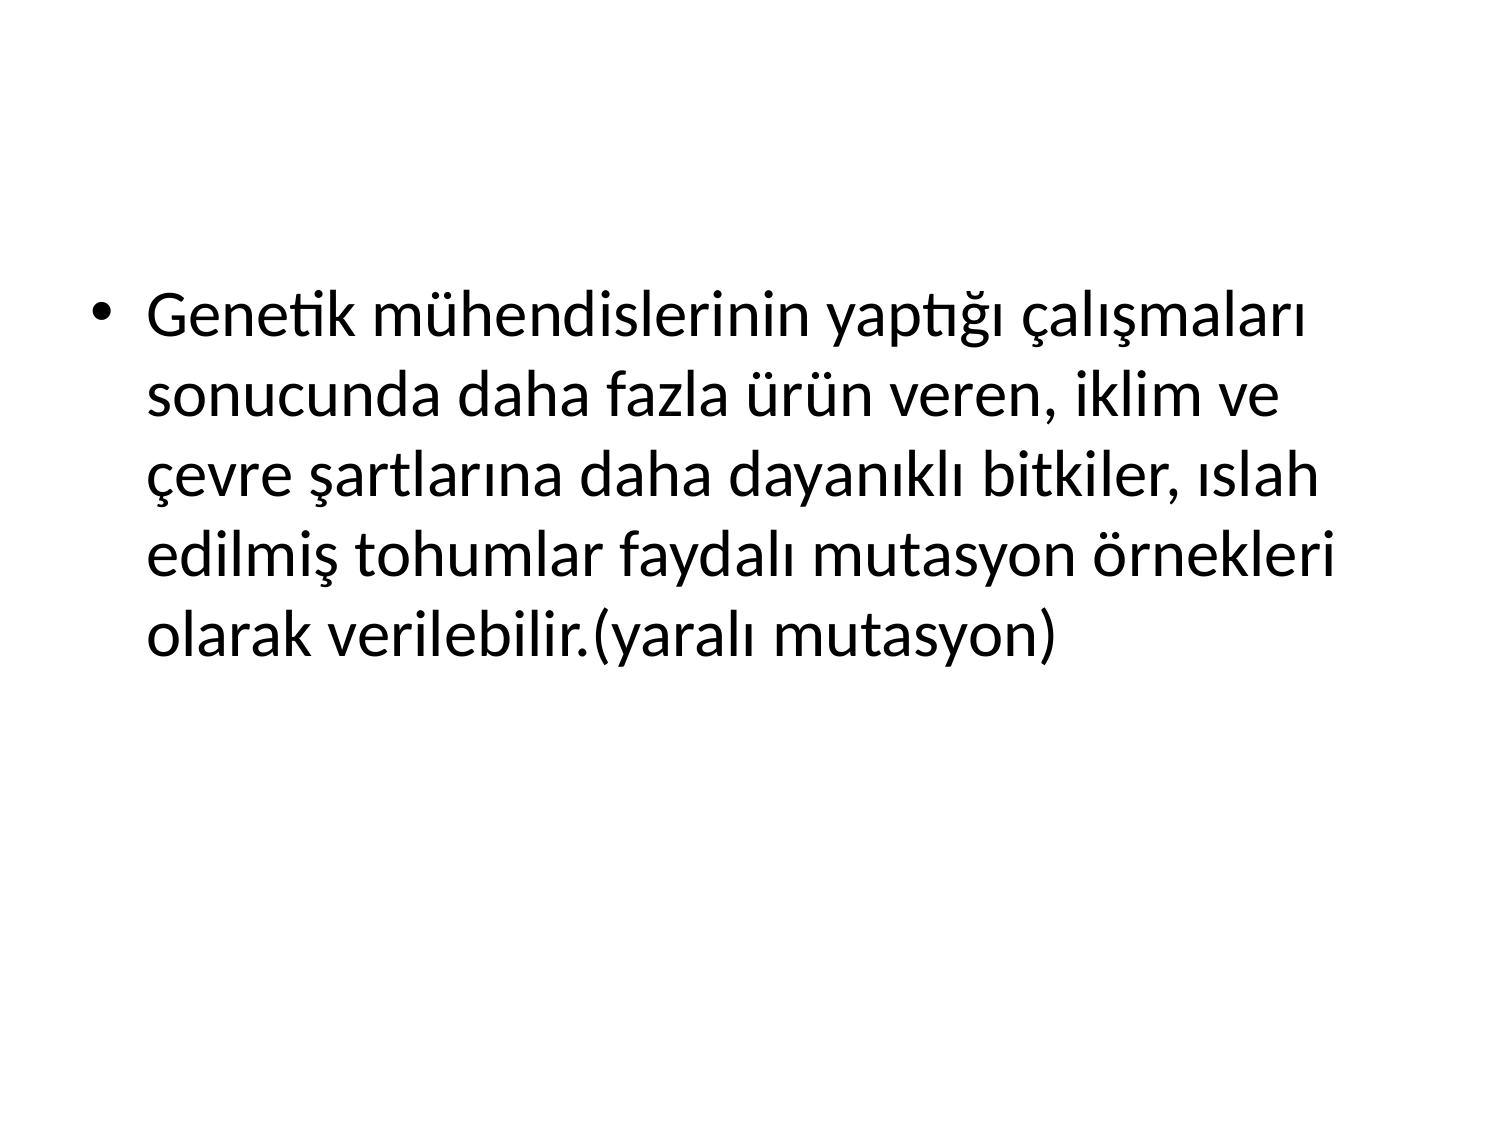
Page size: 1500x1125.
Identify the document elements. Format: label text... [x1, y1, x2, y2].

list Genetik mühendislerinin yaptığı çalışmaları sonucunda daha fazla ürün veren, iklim ve çevre şartlarına daha dayanıklı bitkiler, ıslah edilmiş tohumlar faydalı mutasyon örnekleri olarak verilebilir.(yaralı mutasyon) [75, 262, 1425, 1005]
